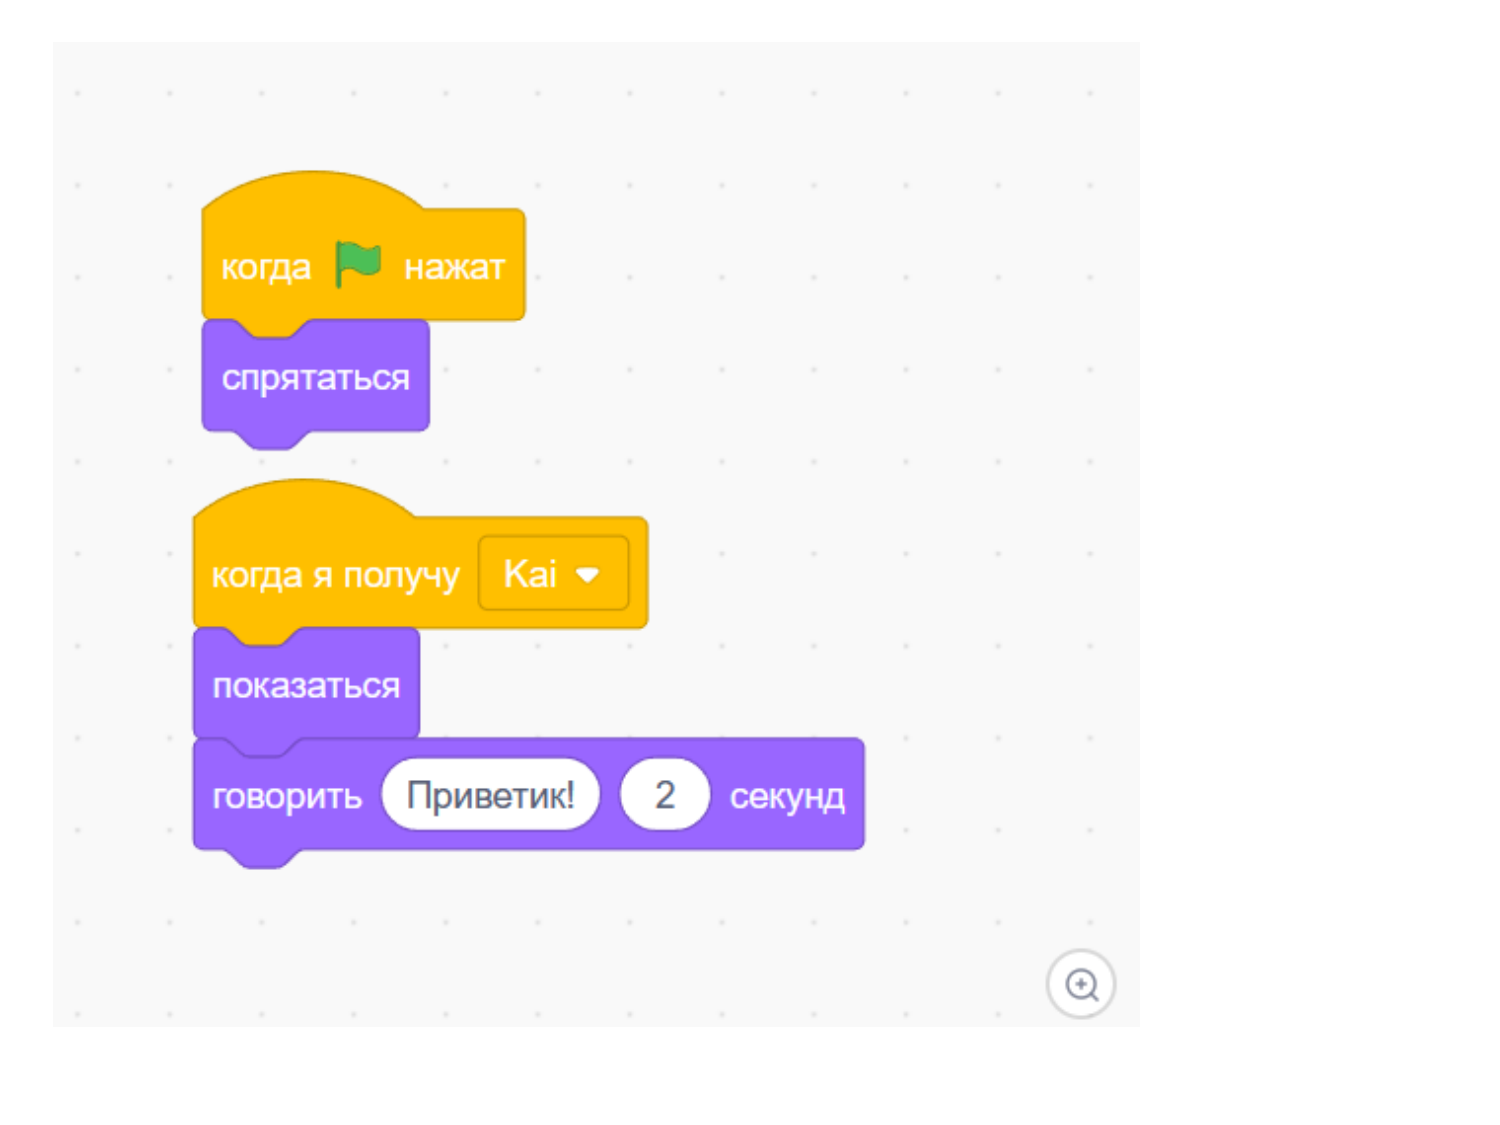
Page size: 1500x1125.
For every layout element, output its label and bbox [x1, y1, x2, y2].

picture [52, 42, 1140, 1028]
